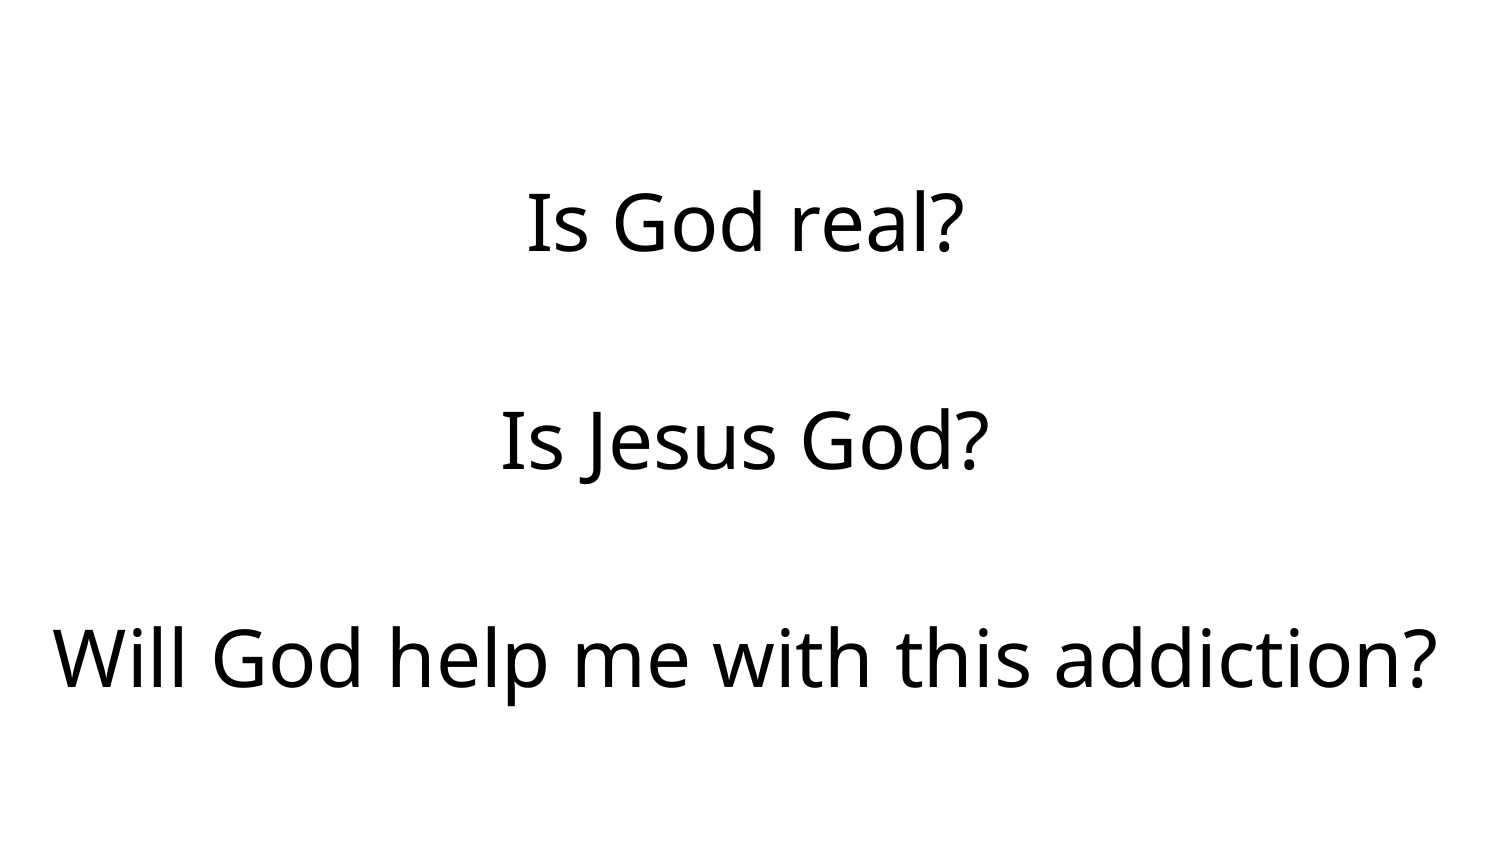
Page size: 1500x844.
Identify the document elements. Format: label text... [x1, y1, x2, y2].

title Is God real? Is Jesus God? Will God help me with this addiction? [37, 33, 1475, 734]
